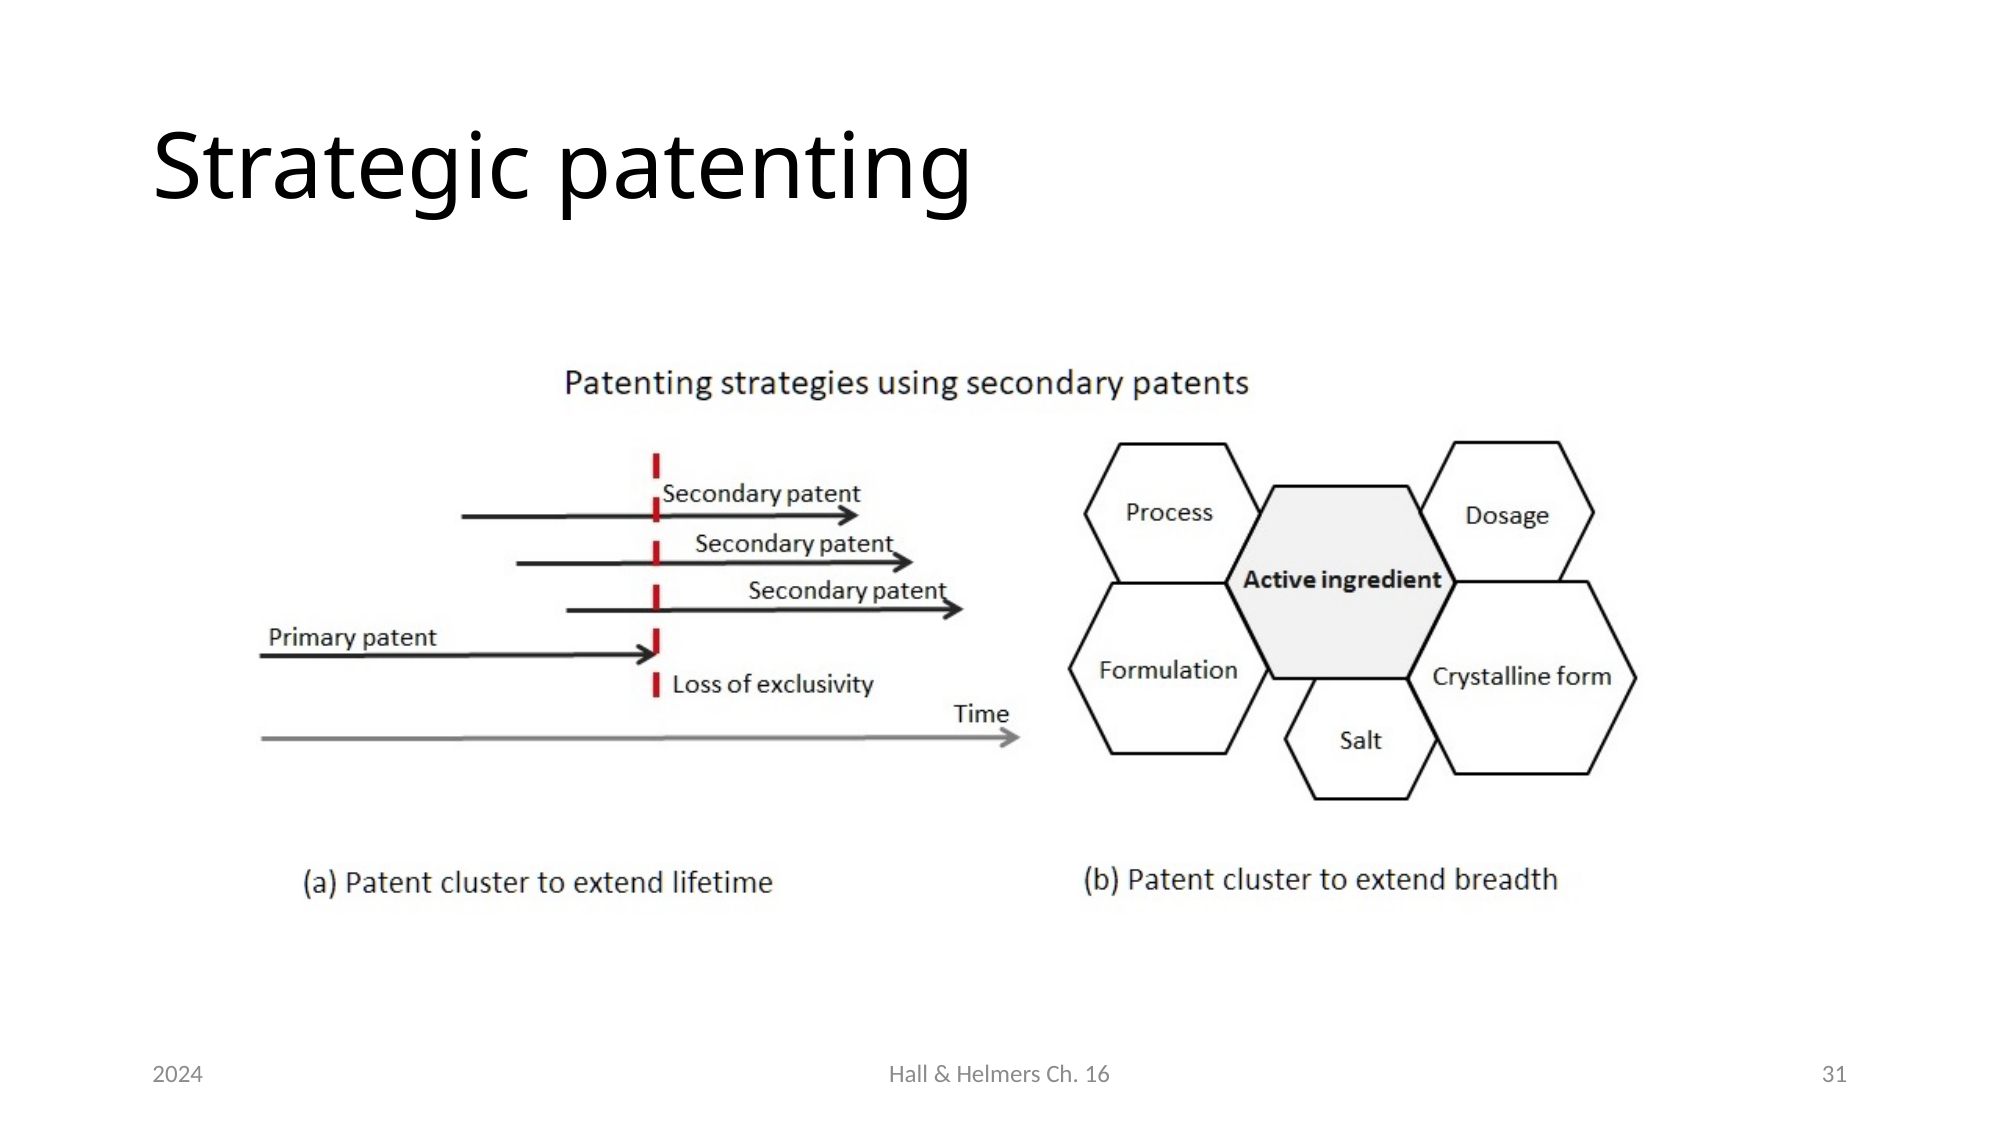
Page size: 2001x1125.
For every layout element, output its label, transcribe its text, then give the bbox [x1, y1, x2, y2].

slide_number 2024 [137, 1042, 588, 1103]
slide_number 31 [1412, 1042, 1863, 1103]
title Strategic patenting [137, 59, 1863, 278]
footer Hall & Helmers Ch. 16 [662, 1042, 1338, 1103]
picture [256, 338, 1686, 943]
